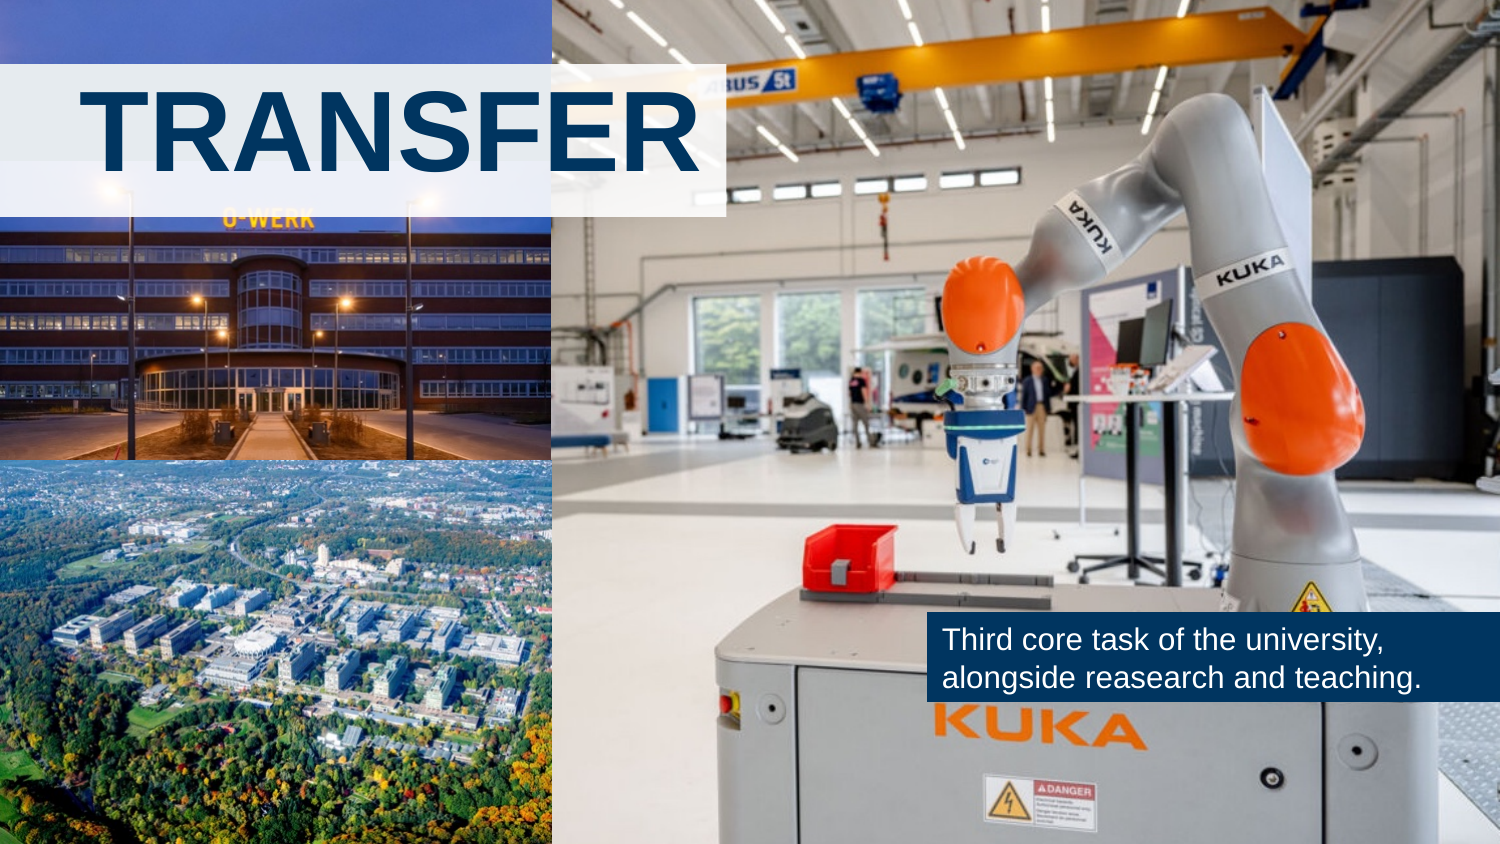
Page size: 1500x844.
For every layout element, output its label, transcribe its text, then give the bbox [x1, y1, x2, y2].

picture [0, 0, 1500, 844]
title TRANSFER [0, 65, 551, 107]
